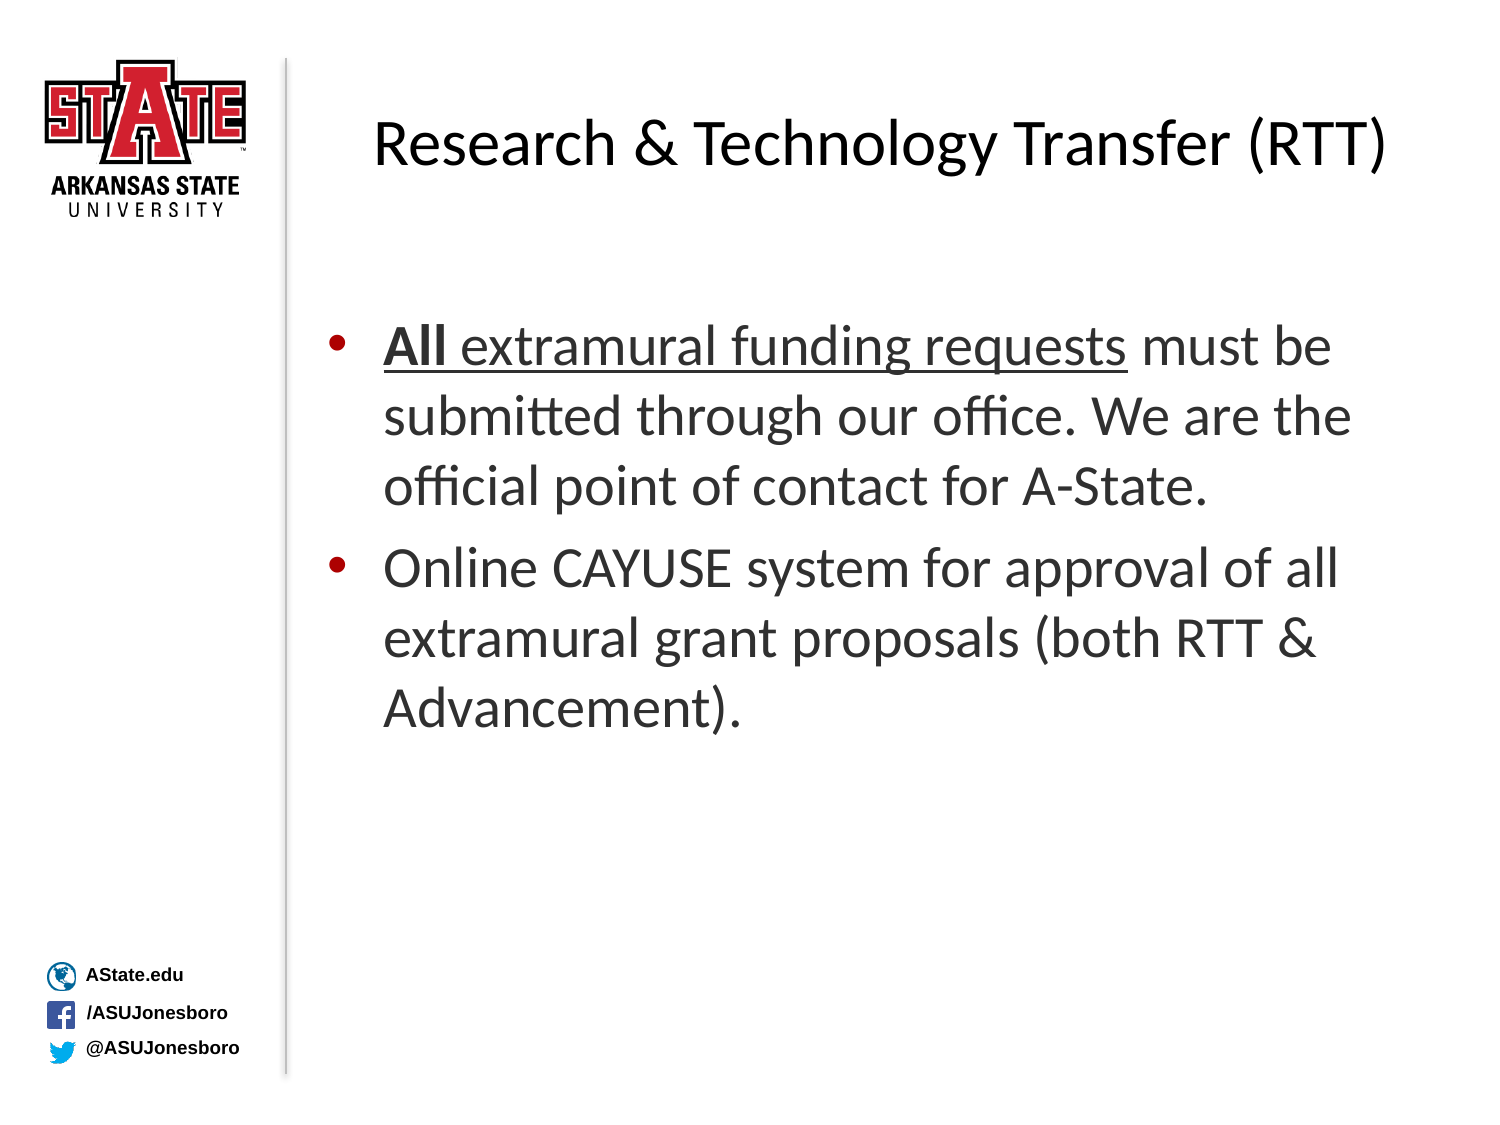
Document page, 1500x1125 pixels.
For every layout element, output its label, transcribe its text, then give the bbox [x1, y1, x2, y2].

title Research & Technology Transfer (RTT) [337, 45, 1425, 233]
picture [47, 962, 56, 971]
picture [50, 968, 74, 989]
picture [42, 57, 248, 217]
list All extramural funding requests must be submitted through our office. We are the official point of contact for A-State. Online CAYUSE system for approval of all extramural grant proposals (both RTT & Advancement). [312, 299, 1375, 788]
picture [47, 983, 54, 991]
picture [39, 1001, 85, 1075]
picture [68, 962, 76, 969]
